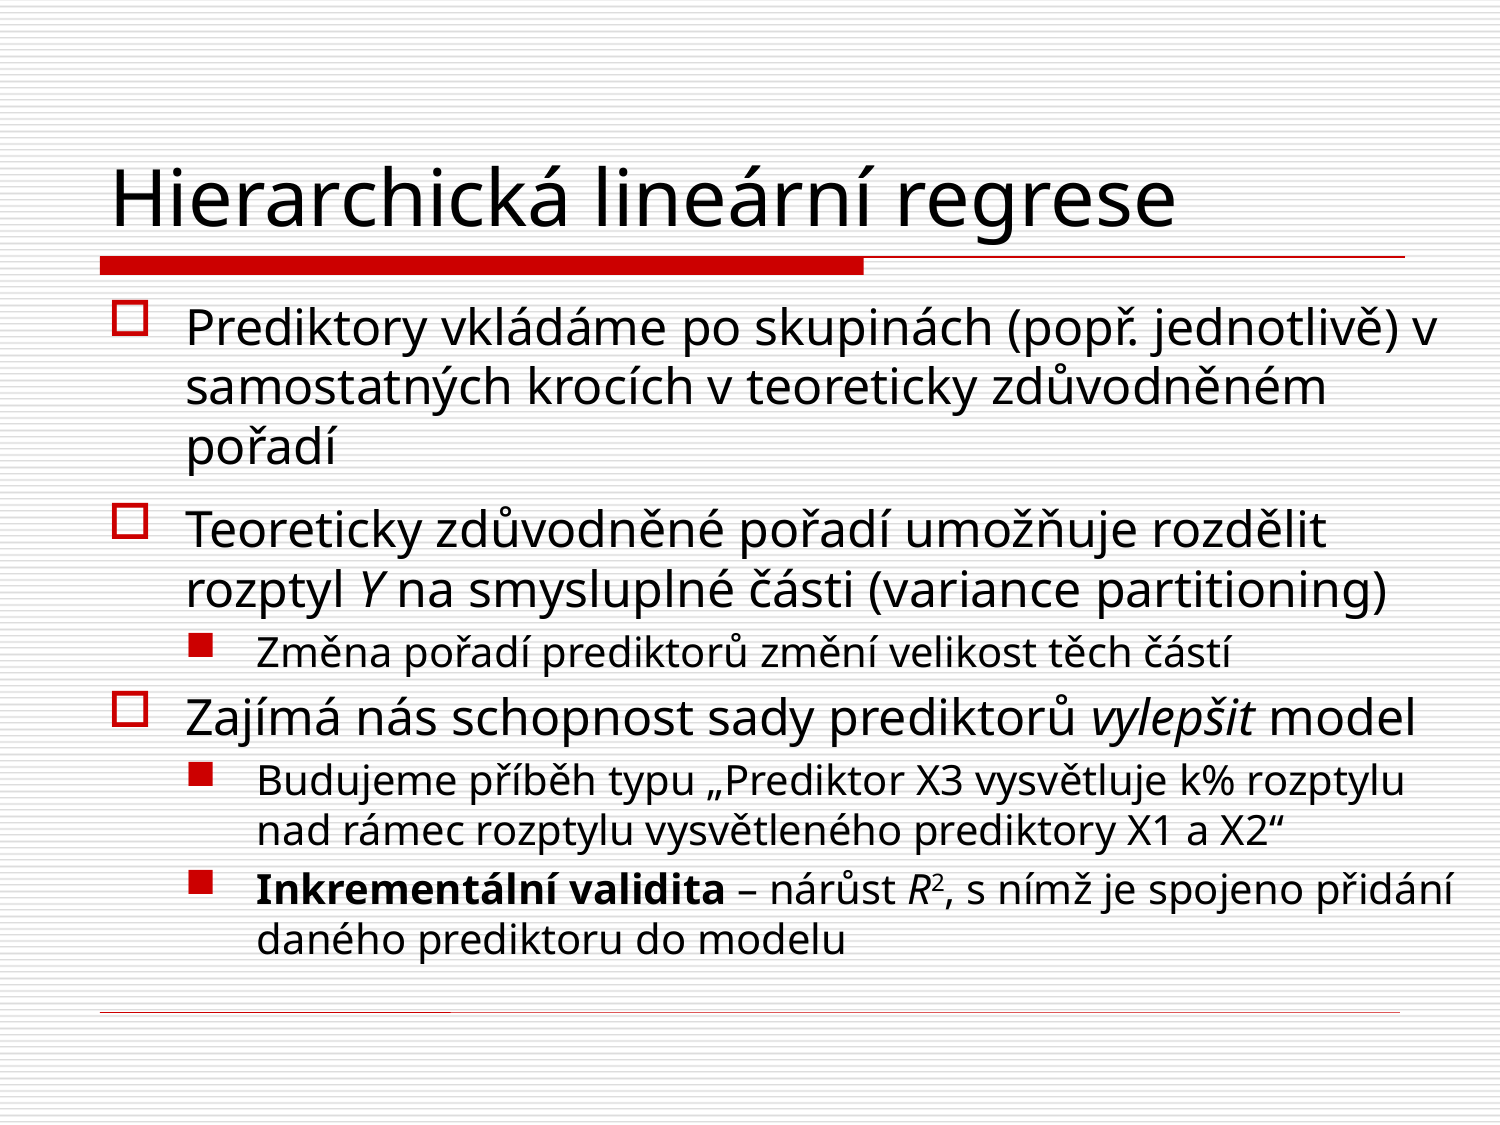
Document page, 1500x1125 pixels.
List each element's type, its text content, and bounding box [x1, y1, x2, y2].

picture [0, 0, 1500, 1125]
title Hierarchická lineární regrese [94, 50, 1407, 250]
list Prediktory vkládáme po skupinách (popř. jednotlivě) v samostatných krocích v teoreticky zdůvodněném pořadí Teoreticky zdůvodněné pořadí umožňuje rozdělit rozptyl Y na smysluplné části (variance partitioning) Změna pořadí prediktorů změní velikost těch částí Zajímá nás schopnost sady prediktorů vylepšit model Budujeme příběh typu „Prediktor X3 vysvětluje k% rozptylu nad rámec rozptylu vysvětleného prediktory X1 a X2“ Inkrementální validita – nárůst R2, s nímž je spojeno přidání daného prediktoru do modelu [92, 287, 1483, 988]
